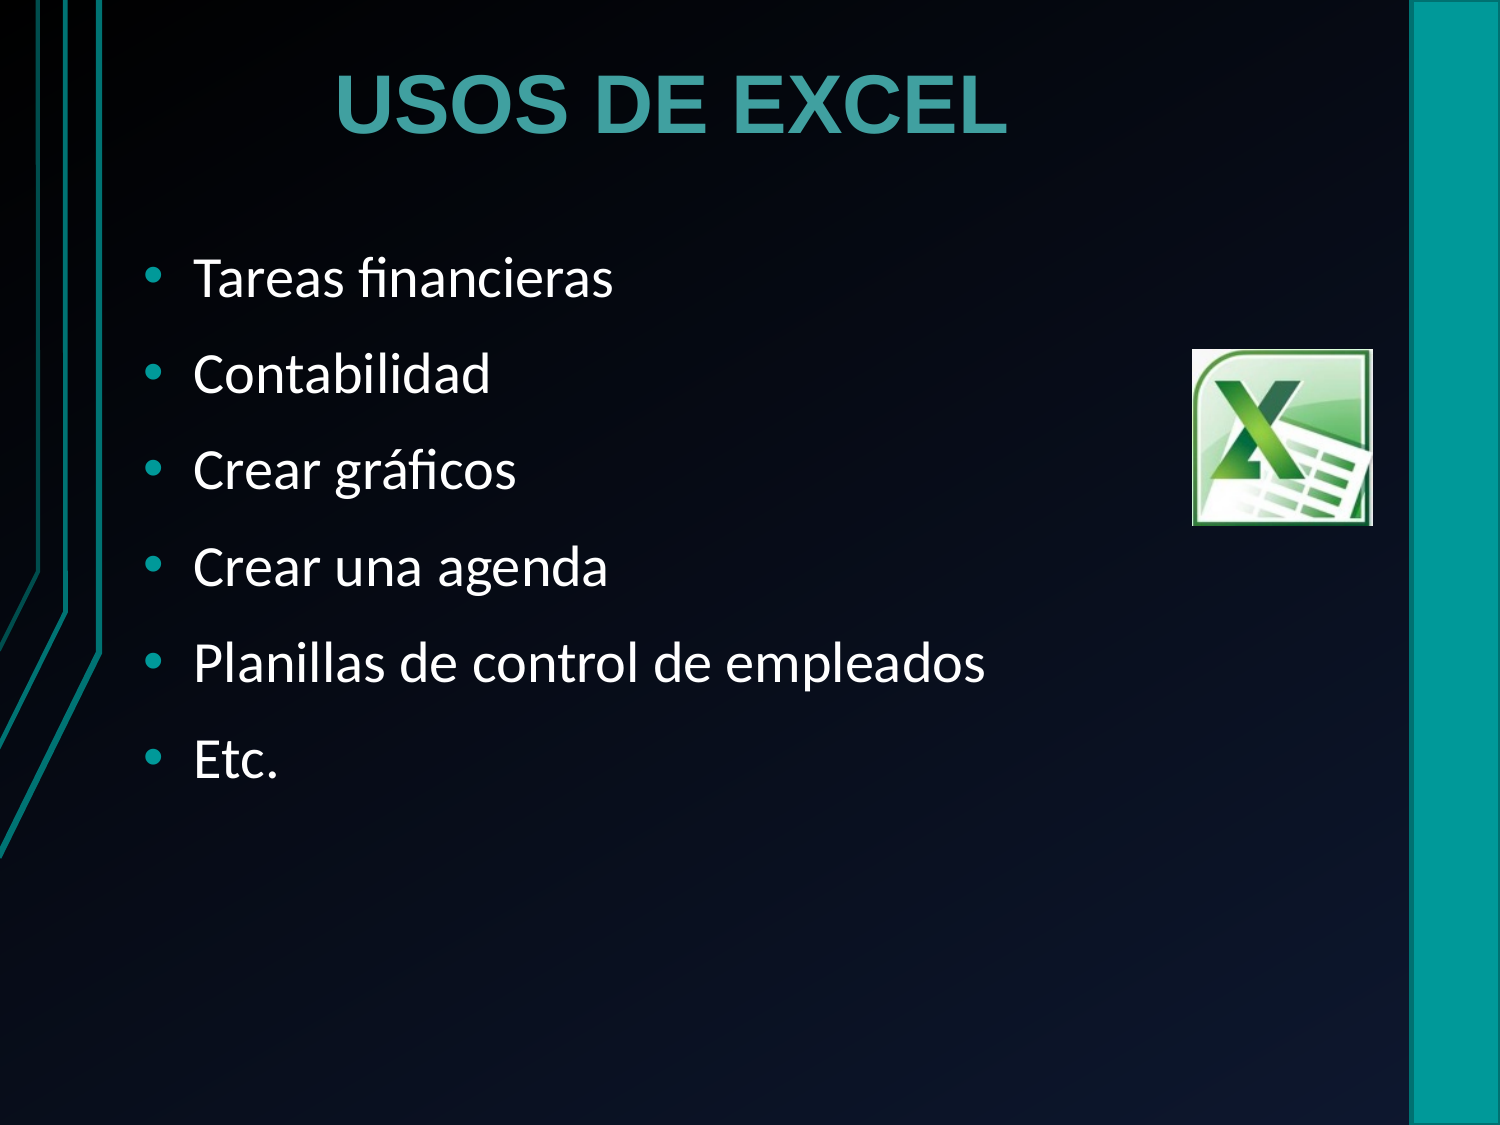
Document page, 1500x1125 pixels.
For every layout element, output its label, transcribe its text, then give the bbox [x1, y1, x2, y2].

text_box USOS DE EXCEL [152, 42, 1192, 158]
text_box [1409, 0, 1500, 1125]
picture [1192, 349, 1373, 526]
list Tareas financieras Contabilidad Crear gráficos Crear una agenda Planillas de control de empleados Etc. [123, 236, 1152, 946]
